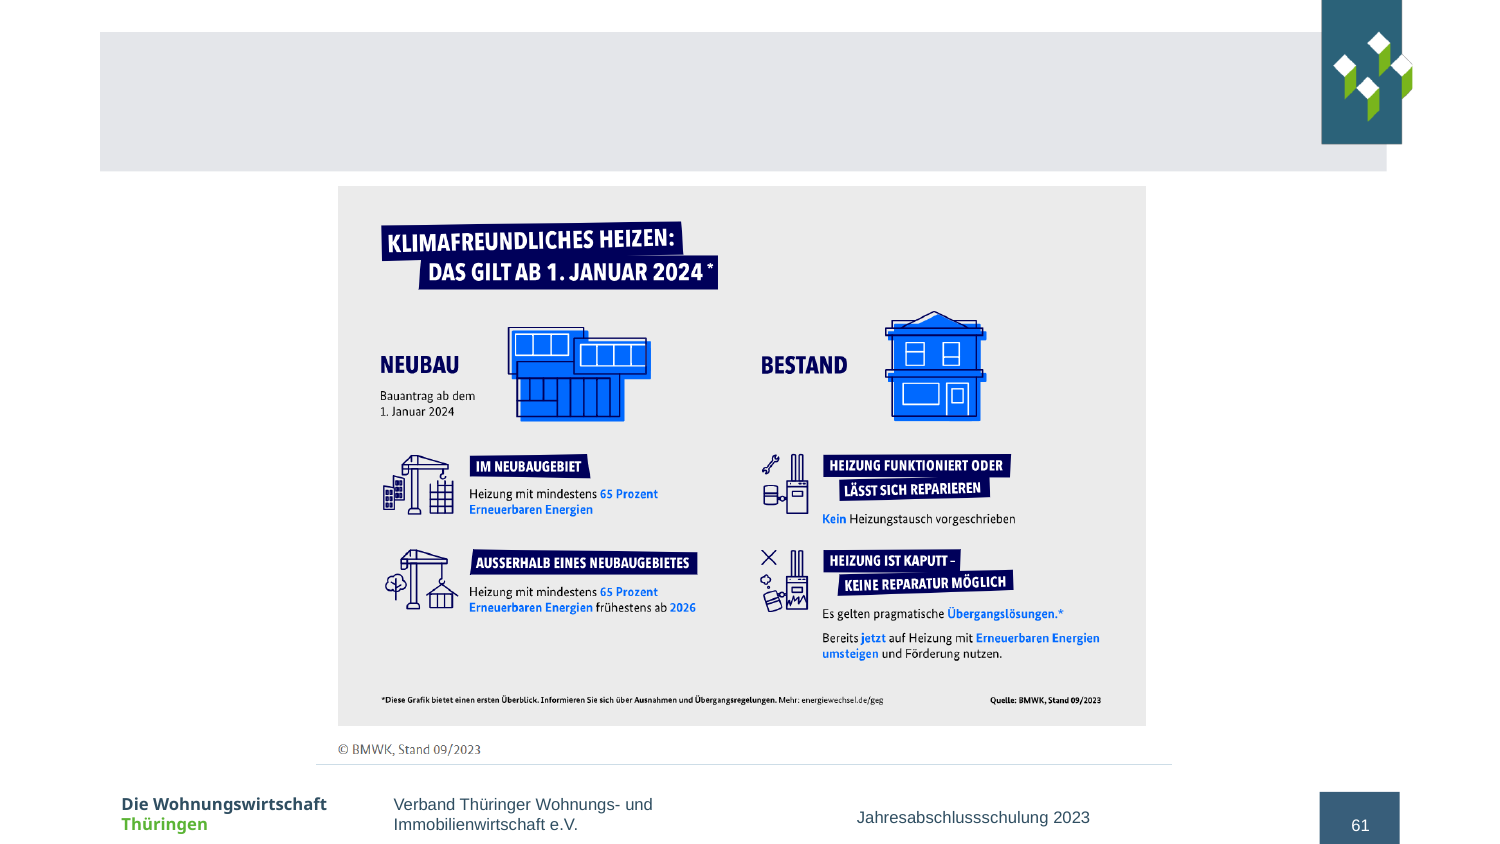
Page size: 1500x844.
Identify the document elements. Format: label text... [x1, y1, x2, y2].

picture [1314, 0, 1413, 150]
footer Jahresabschlussschulung 2023 [841, 794, 1294, 839]
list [316, 185, 1172, 765]
